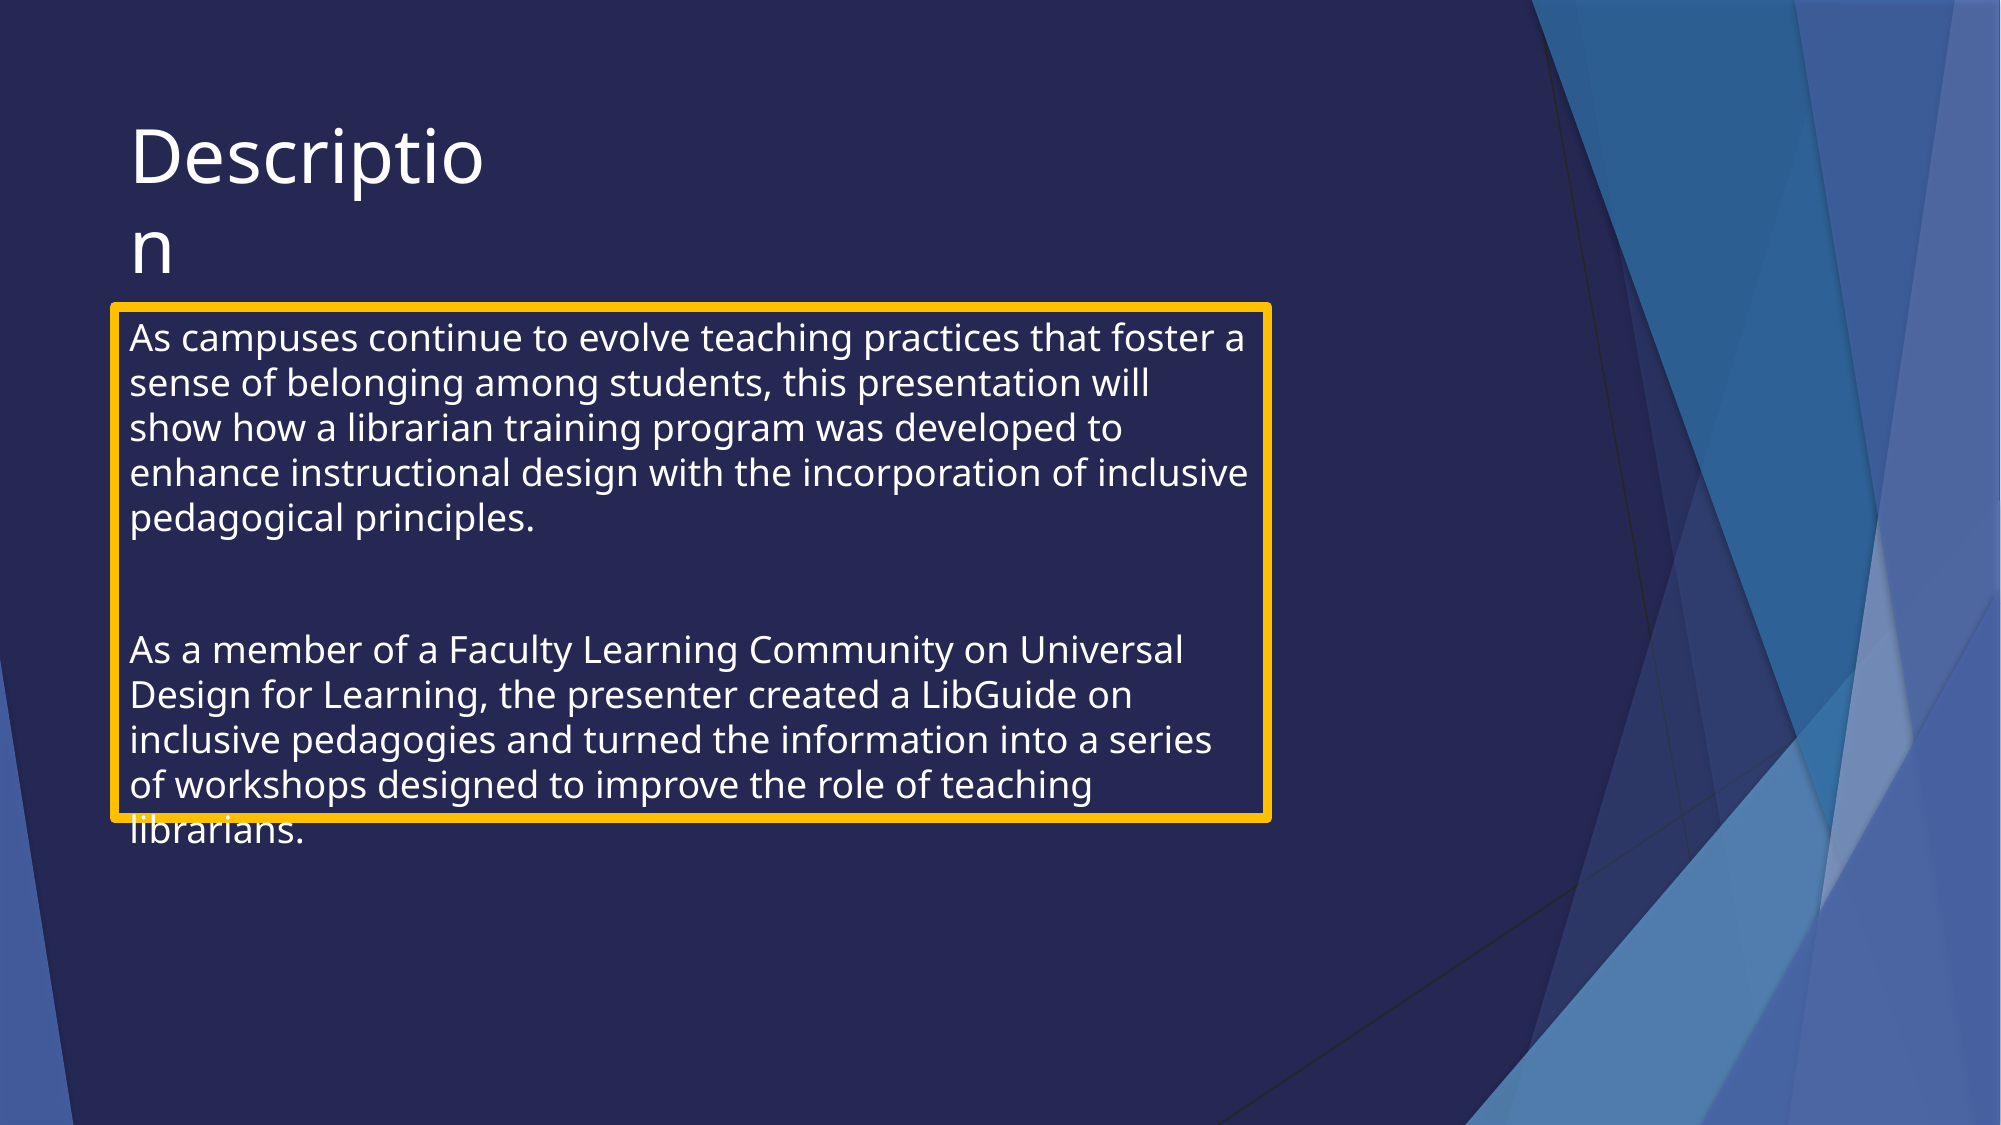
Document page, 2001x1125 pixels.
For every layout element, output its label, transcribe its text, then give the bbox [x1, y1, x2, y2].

title Description [114, 101, 529, 209]
list As campuses continue to evolve teaching practices that foster a sense of belonging among students, this presentation will show how a librarian training program was developed to enhance instructional design with the incorporation of inclusive pedagogical principles. As a member of a Faculty Learning Community on Universal Design for Learning, the presenter created a LibGuide on inclusive pedagogies and turned the information into a series of workshops designed to improve the role of teaching librarians. [114, 306, 1268, 819]
